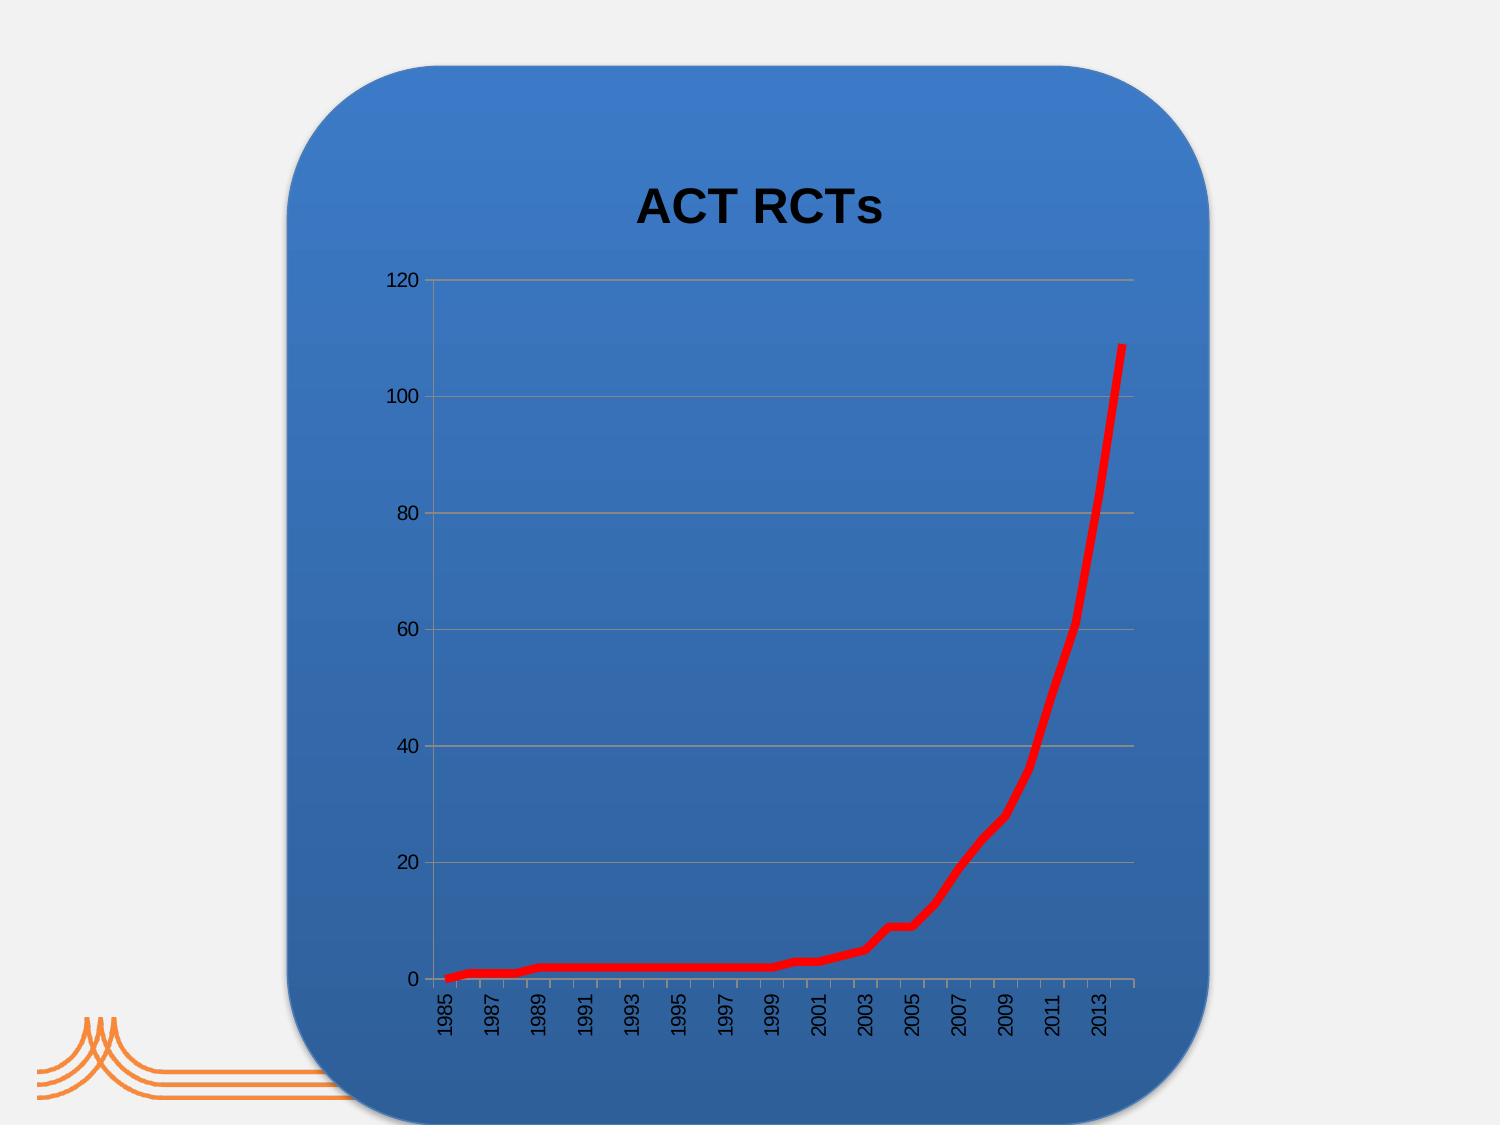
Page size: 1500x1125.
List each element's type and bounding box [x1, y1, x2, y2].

text_box [286, 65, 1210, 1125]
chart [369, 136, 1150, 1057]
picture [37, 1017, 354, 1100]
